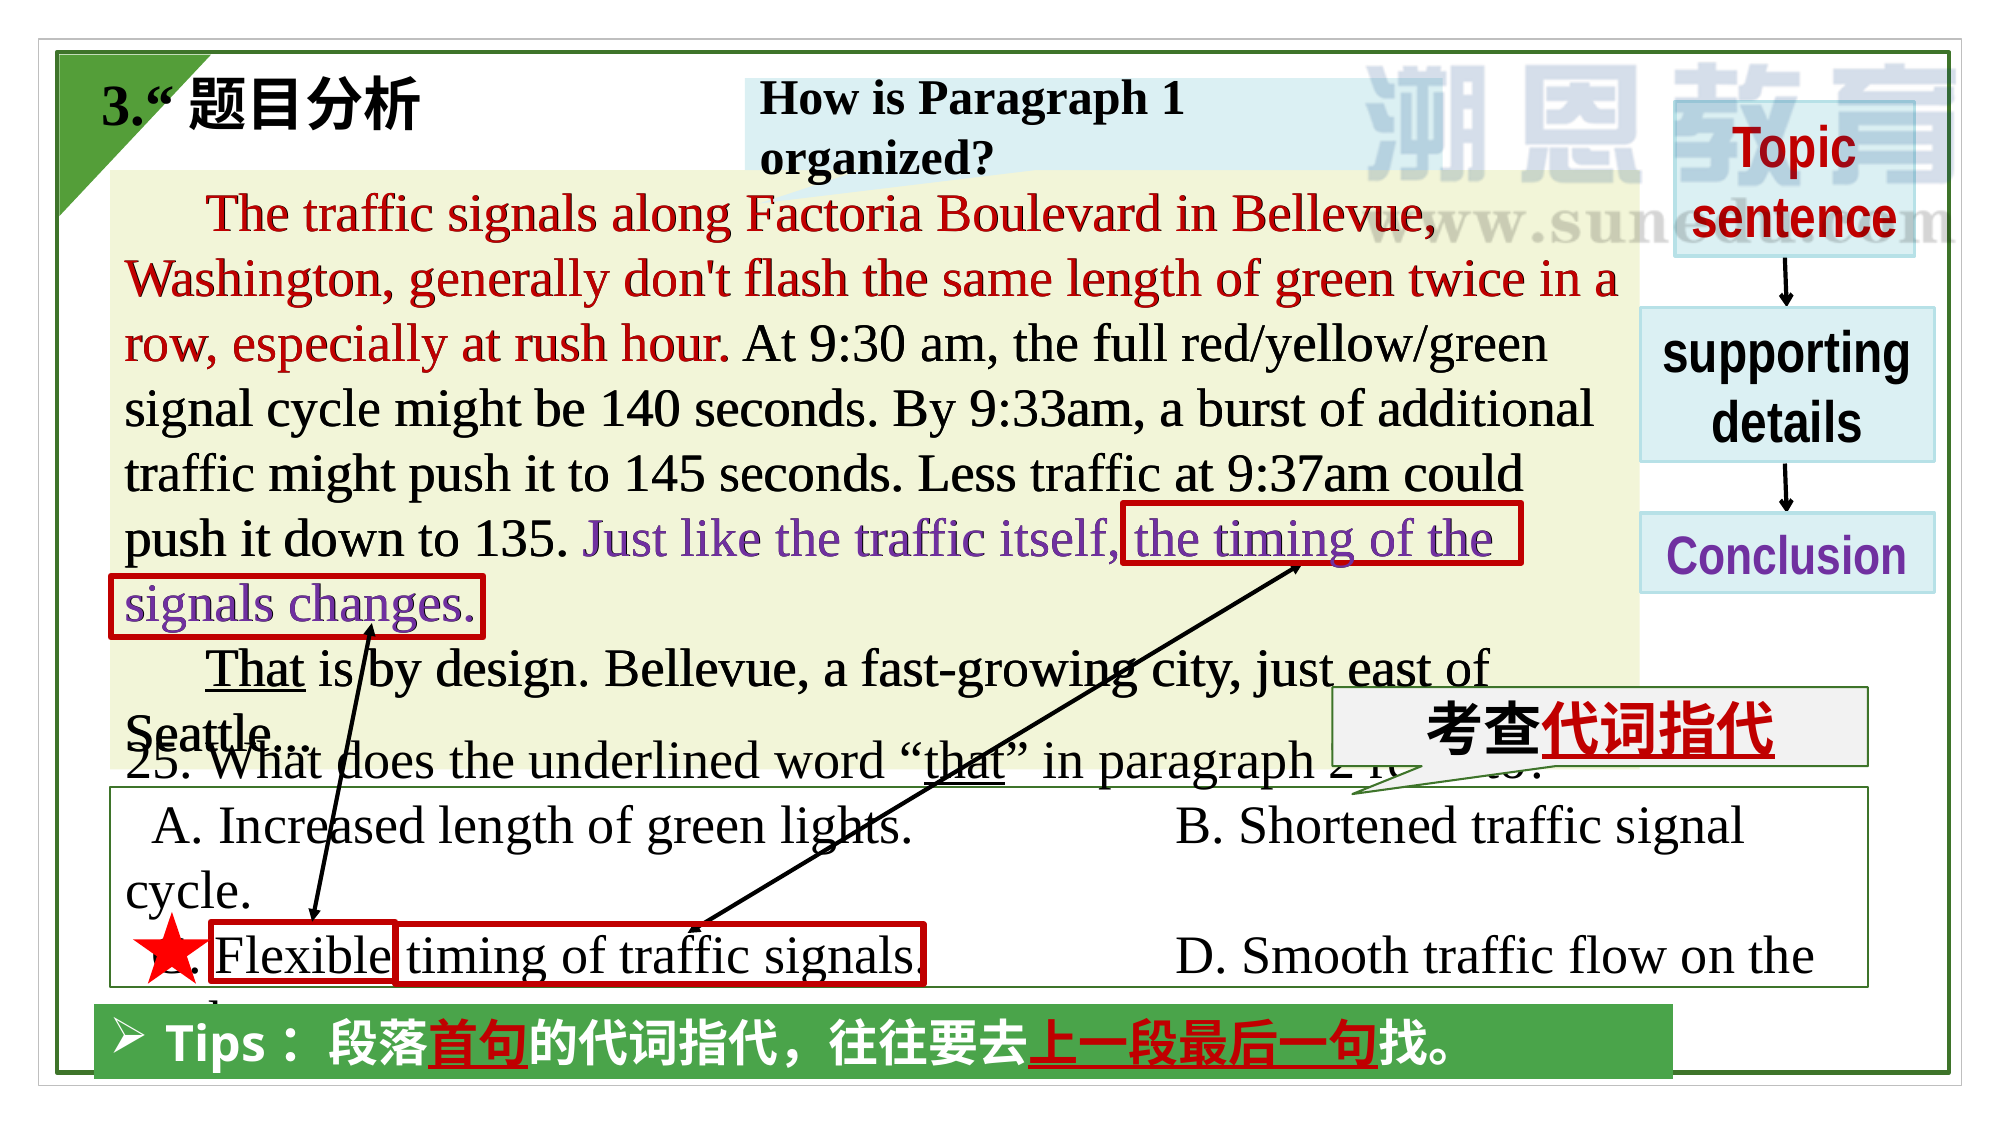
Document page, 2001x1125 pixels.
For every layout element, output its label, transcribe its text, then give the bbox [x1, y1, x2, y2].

text_box 3.“题目分析 [86, 59, 437, 145]
text_box [56, 51, 1950, 1074]
text_box supporting details [1640, 307, 1935, 462]
text_box 25. What does the underlined word “that” in paragraph 2 refer to? A. Increased length of green lights. B. Shortened traffic signal cycle. C. Flexible timing of traffic signals. D. Smooth traffic flow on the road. [109, 786, 1869, 988]
text_box 考查代词指代 [1639, 686, 1869, 768]
text_box How is Paragraph 1 organized? [743, 77, 1348, 170]
text_box [58, 53, 212, 218]
text_box Conclusion [1640, 512, 1935, 593]
text_box Tips：段落首句的代词指代，往往要去上一段最后一句找。 [94, 1004, 1673, 1079]
text_box [131, 910, 212, 985]
text_box [210, 921, 396, 982]
text_box The traffic signals along Factoria Boulevard in Bellevue, Washington, generally don't flash the same length of green twice in a row, especially at rush hour. At 9:30 am, the full red/yellow/green signal cycle might be 140 seconds. By 9:33am, a burst of additional traffic might push it to 145 seconds. Less traffic at 9:37am could push it down to 135. Just like the traffic itself, the timing of the signals changes. That is by design. Bellevue, a fast-growing city, just east of Seattle... [109, 170, 1639, 770]
picture [1354, 54, 1966, 253]
text_box 考查代词指代 [1351, 770, 1535, 796]
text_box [687, 562, 1304, 934]
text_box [312, 623, 372, 922]
text_box [394, 923, 925, 985]
